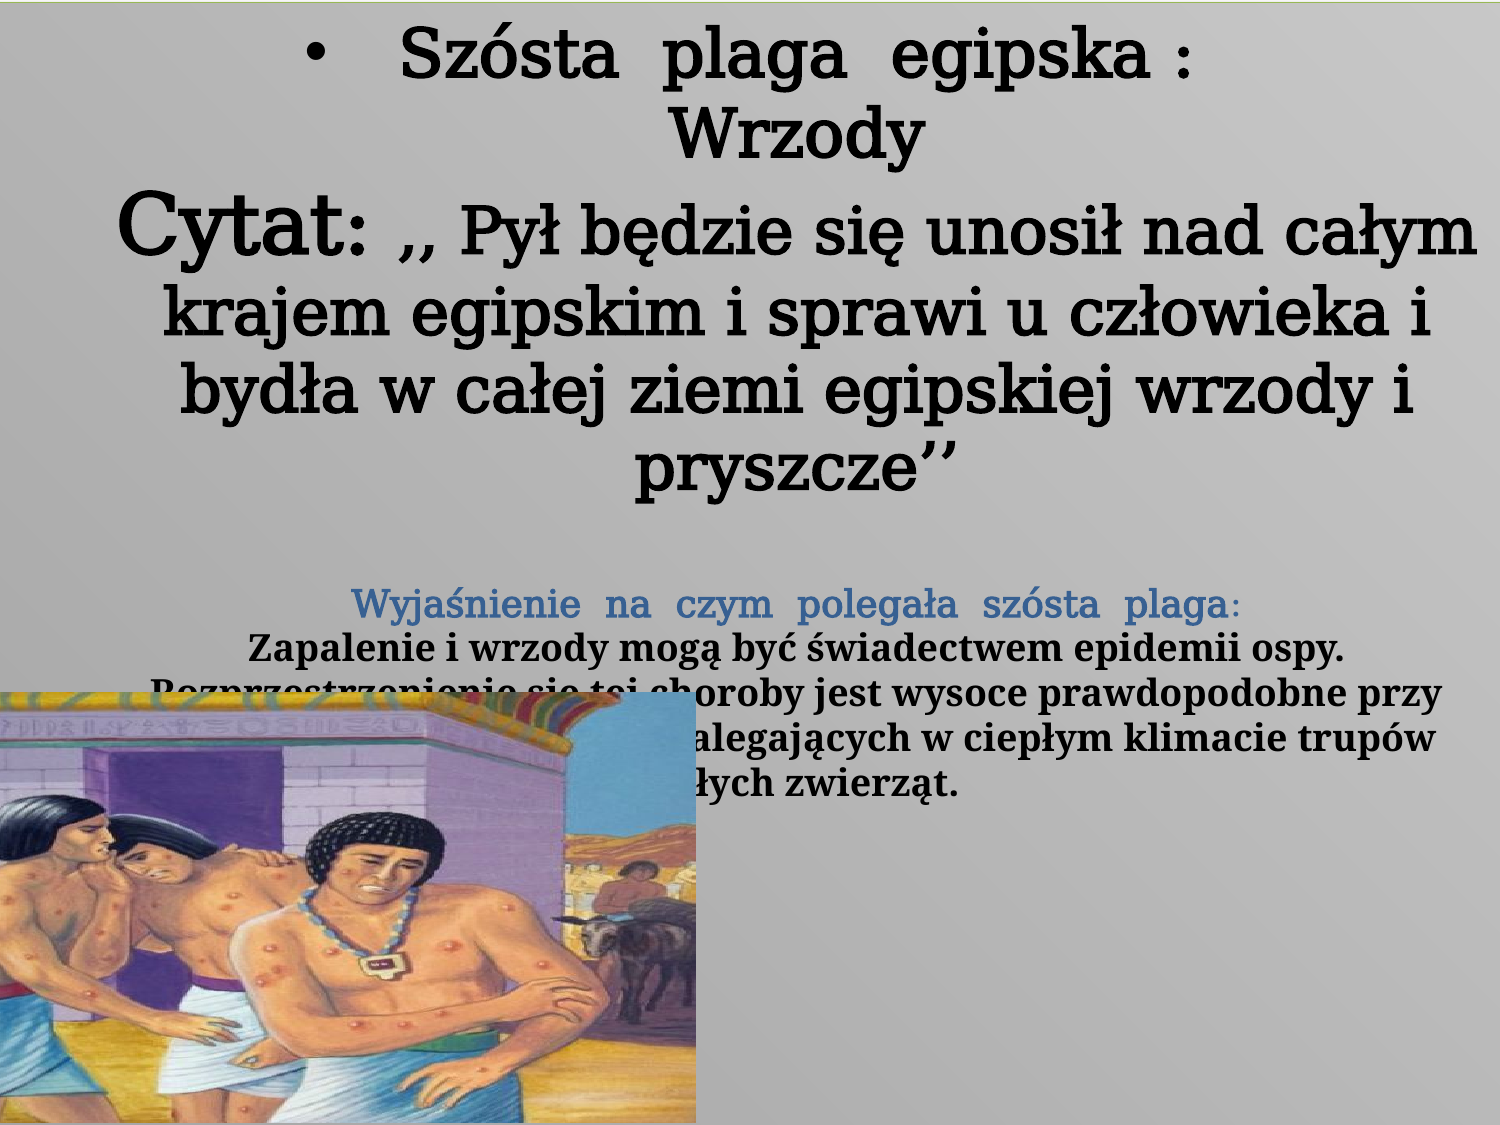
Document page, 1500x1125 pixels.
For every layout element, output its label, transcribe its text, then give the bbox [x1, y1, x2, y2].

title Szósta plaga egipska : Wrzody Cytat: ,, Pył będzie się unosił nad całym krajem egipskim i sprawi u człowieka i bydła w całej ziemi egipskiej wrzody i pryszcze’’ Wyjaśnienie na czym polegała szósta plaga: Zapalenie i wrzody mogą być świadectwem epidemii ospy. Rozprzestrzenienie się tej choroby jest wysoce prawdopodobne przy wielkiej liczbie moskitów i zalegających w ciepłym klimacie trupów padłych zwierząt. [0, 2, 1500, 1125]
picture [0, 692, 697, 1123]
